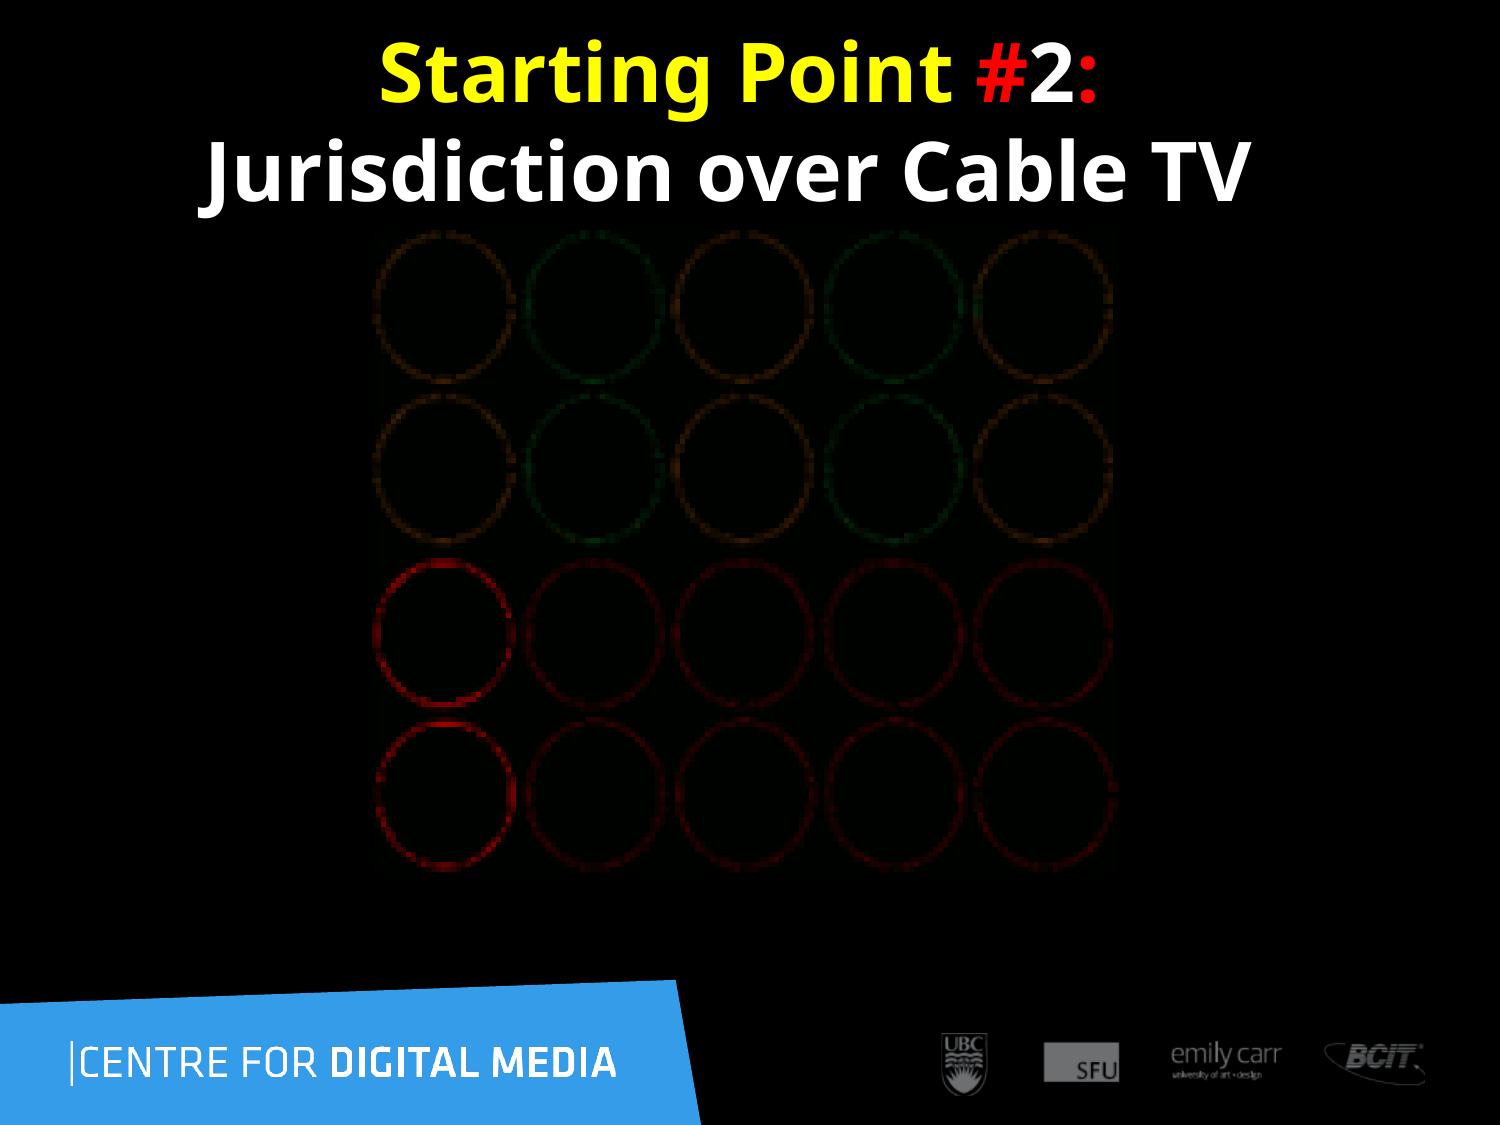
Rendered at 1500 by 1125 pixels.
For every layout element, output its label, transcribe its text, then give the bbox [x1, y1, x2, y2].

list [134, 230, 1356, 872]
title Starting Point #2: Jurisdiction over Cable TV [0, 7, 1500, 231]
